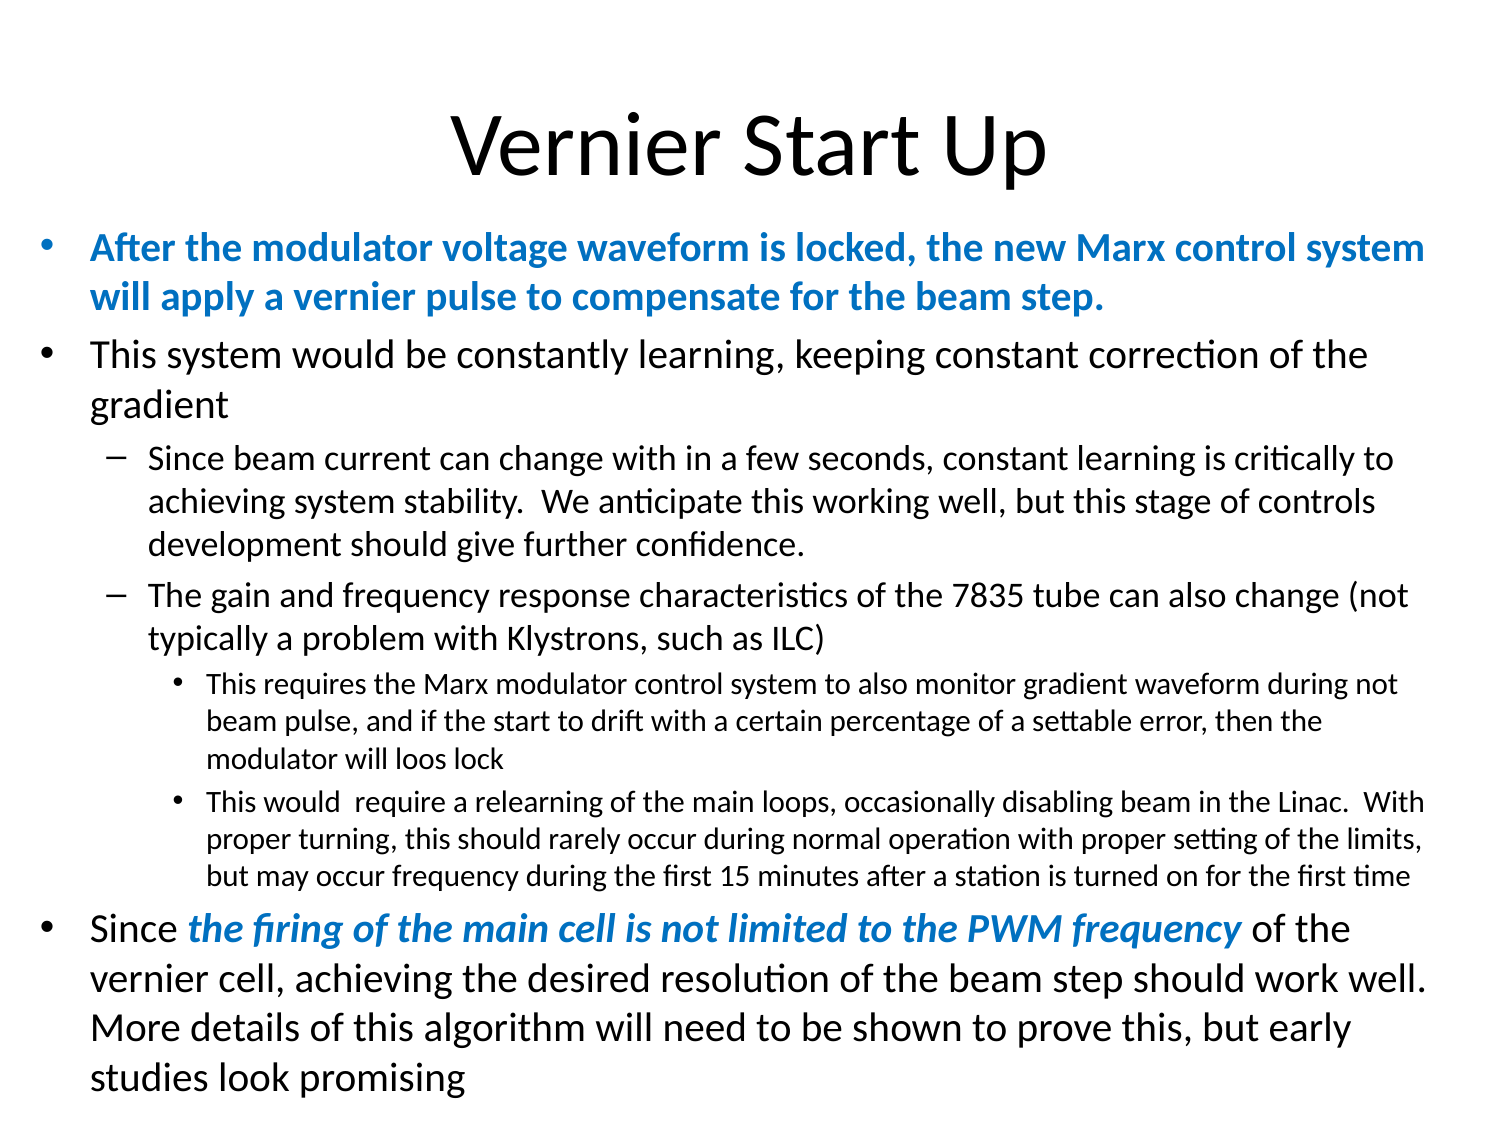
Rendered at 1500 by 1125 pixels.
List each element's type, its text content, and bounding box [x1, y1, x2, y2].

title Vernier Start Up [75, 45, 1425, 212]
list After the modulator voltage waveform is locked, the new Marx control system will apply a vernier pulse to compensate for the beam step. This system would be constantly learning, keeping constant correction of the gradient Since beam current can change with in a few seconds, constant learning is critically to achieving system stability. We anticipate this working well, but this stage of controls development should give further confidence. The gain and frequency response characteristics of the 7835 tube can also change (not typically a problem with Klystrons, such as ILC) This requires the Marx modulator control system to also monitor gradient waveform during not beam pulse, and if the start to drift with a certain percentage of a settable error, then the modulator will loos lock This would require a relearning of the main loops, occasionally disabling beam in the Linac. With proper turning, this should rarely occur during normal operation with proper setting of the limits, but may occur frequency during the first 15 minutes after a station is turned on for the first time Since the firing of the main cell is not limited to the PWM frequency of the vernier cell, achieving the desired resolution of the beam step should work well. More details of this algorithm will need to be shown to prove this, but early studies look promising [24, 212, 1463, 1125]
